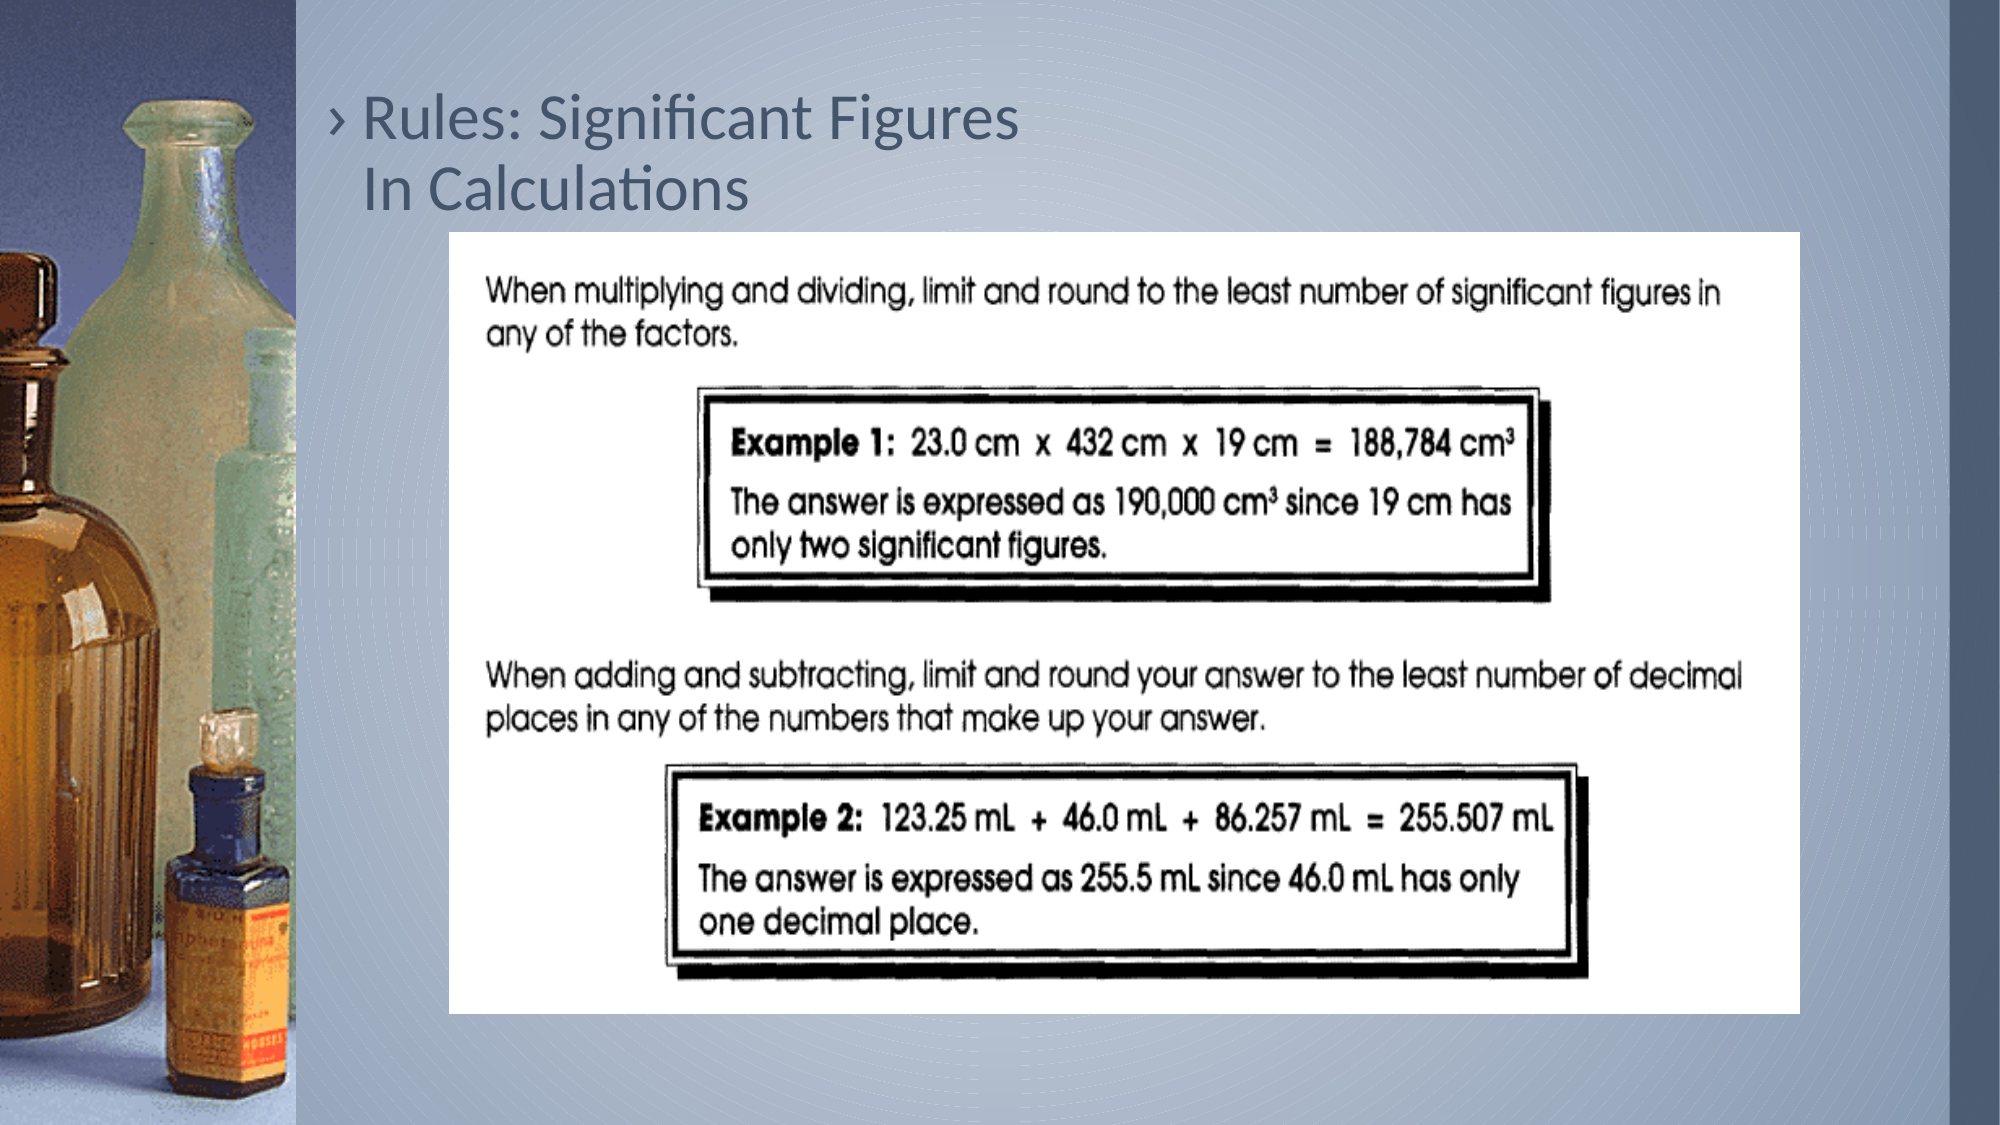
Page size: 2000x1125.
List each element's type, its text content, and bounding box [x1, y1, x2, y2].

text_box Rules: Significant Figures In Calculations [312, 74, 1867, 233]
picture [0, 0, 296, 1125]
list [449, 232, 1800, 1015]
